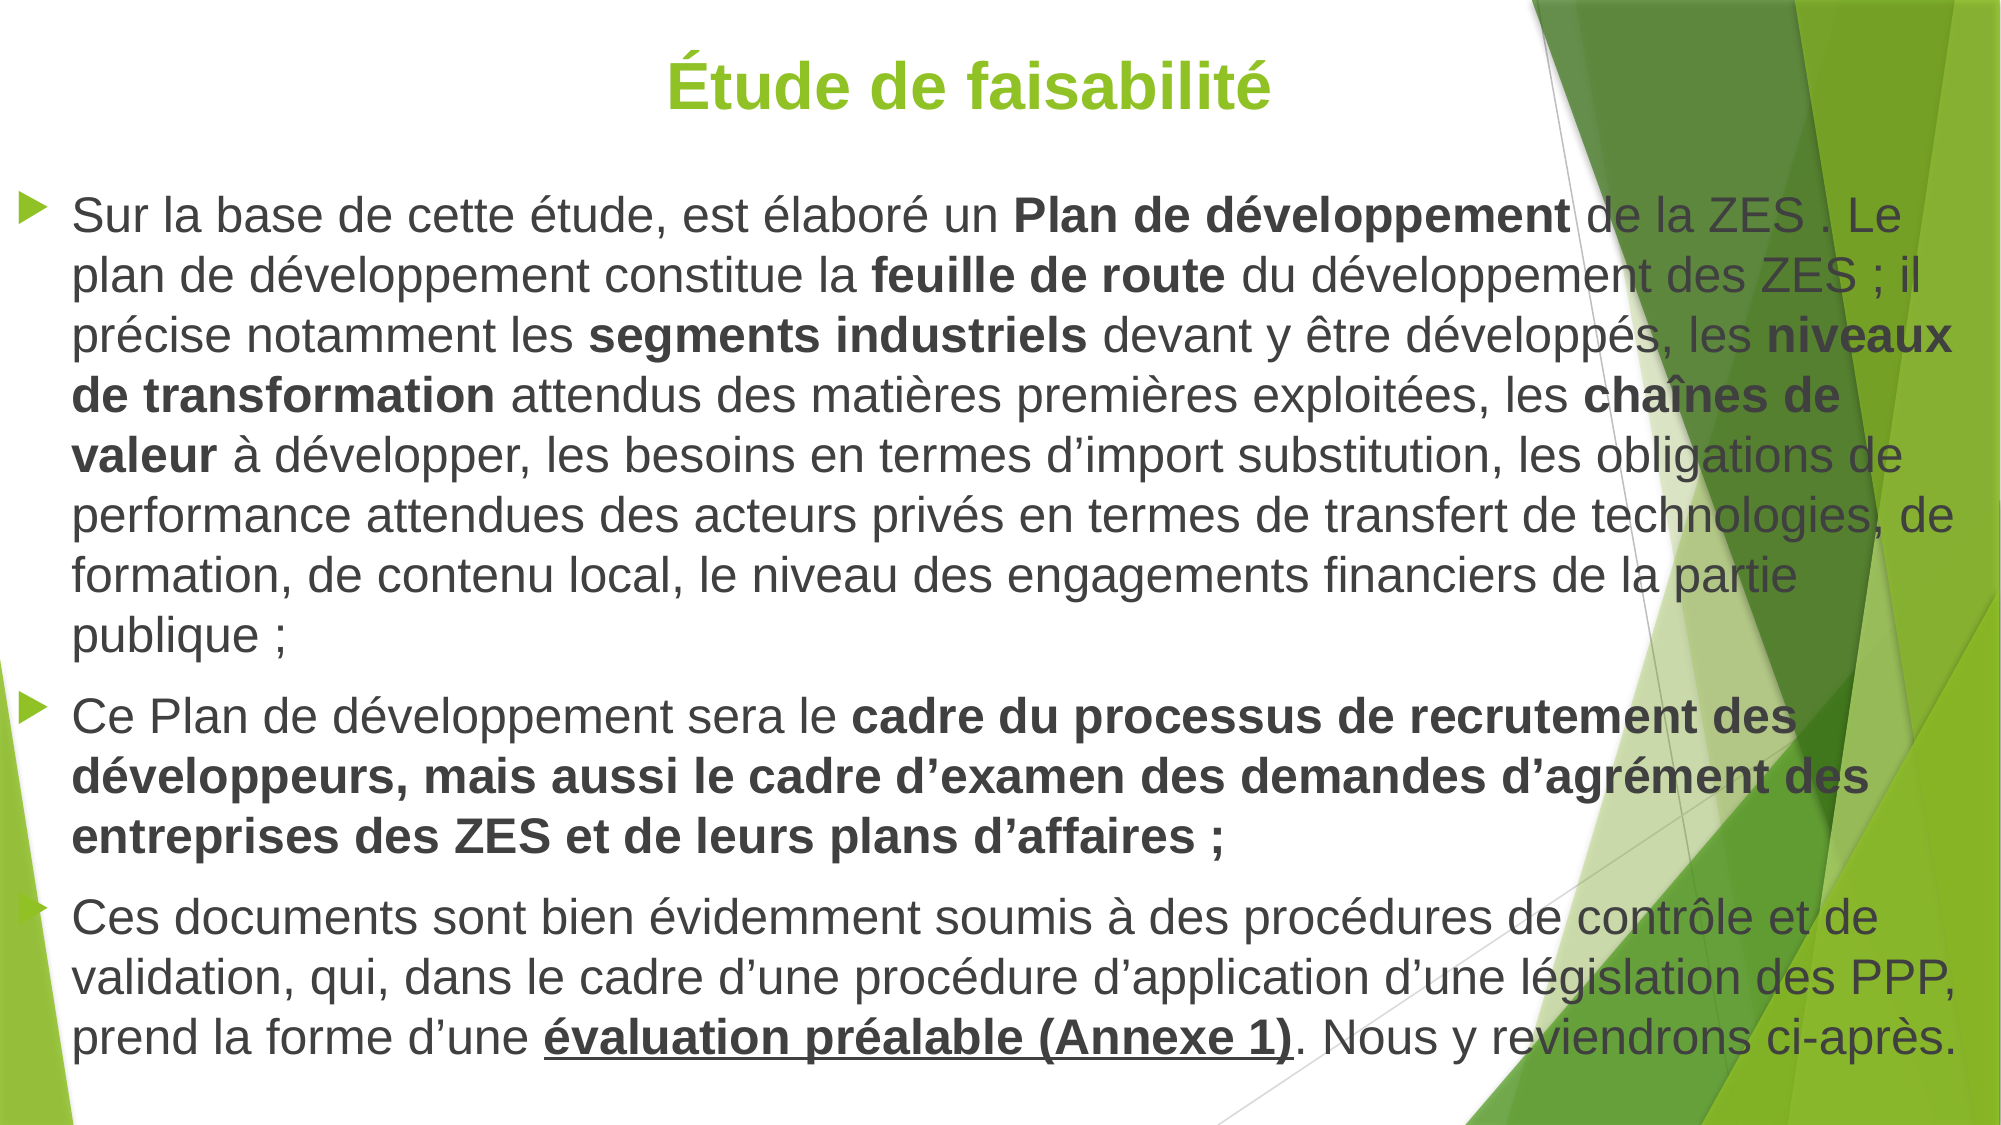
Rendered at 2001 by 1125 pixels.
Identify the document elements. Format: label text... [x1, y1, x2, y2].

title Étude de faisabilité [111, 35, 1830, 150]
list Sur la base de cette étude, est élaboré un Plan de développement de la ZES . Le plan de développement constitue la feuille de route du développement des ZES ; il précise notamment les segments industriels devant y être développés, les niveaux de transformation attendus des matières premières exploitées, les chaînes de valeur à développer, les besoins en termes d’import substitution, les obligations de performance attendues des acteurs privés en termes de transfert de technologies, de formation, de contenu local, le niveau des engagements financiers de la partie publique ; Ce Plan de développement sera le cadre du processus de recrutement des développeurs, mais aussi le cadre d’examen des demandes d’agrément des entreprises des ZES et de leurs plans d’affaires ; Ces documents sont bien évidemment soumis à des procédures de contrôle et de validation, qui, dans le cadre d’une procédure d’application d’une législation des PPP, prend la forme d’une évaluation préalable (Annexe 1). Nous y reviendrons ci-après. [0, 174, 2000, 1125]
